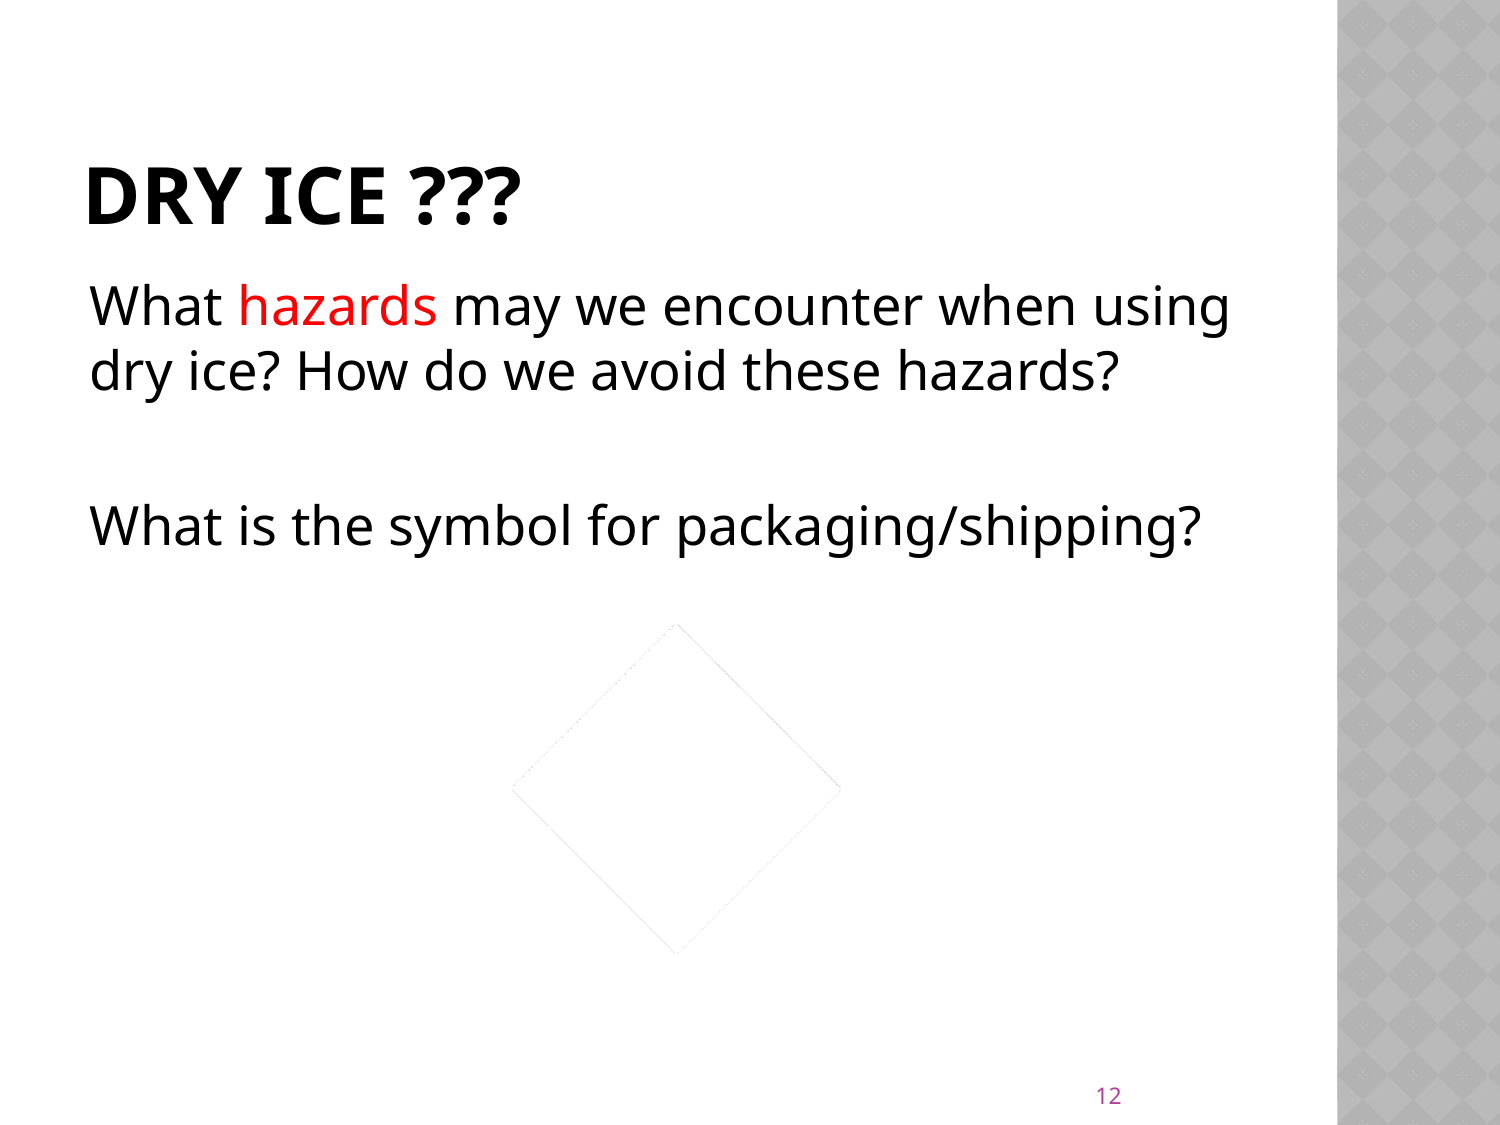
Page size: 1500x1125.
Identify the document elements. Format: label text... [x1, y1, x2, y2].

list What hazards may we encounter when using dry ice? How do we avoid these hazards? What is the symbol for packaging/shipping? [75, 264, 1263, 1059]
picture [512, 624, 843, 956]
title Dry ice ??? [75, 52, 1263, 240]
slide_number 12 [1025, 1075, 1122, 1113]
